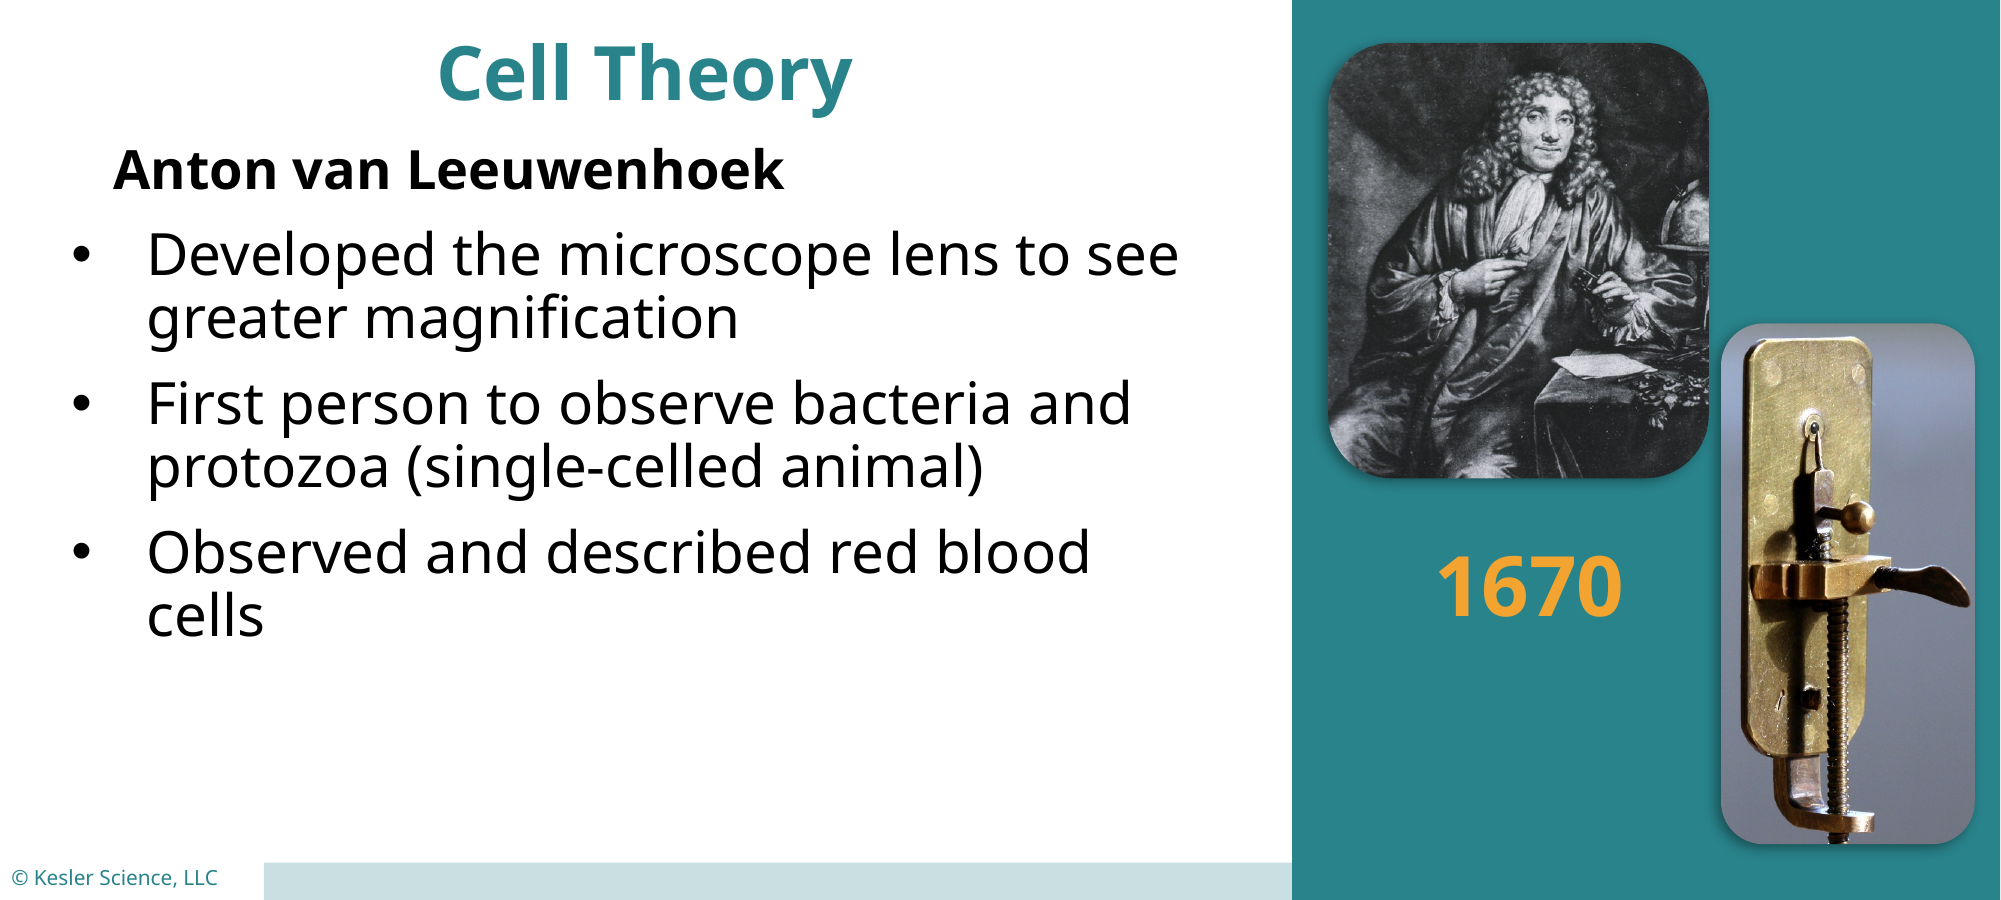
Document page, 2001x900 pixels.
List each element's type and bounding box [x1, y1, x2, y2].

picture [1721, 323, 1975, 845]
picture [1328, 42, 1709, 479]
